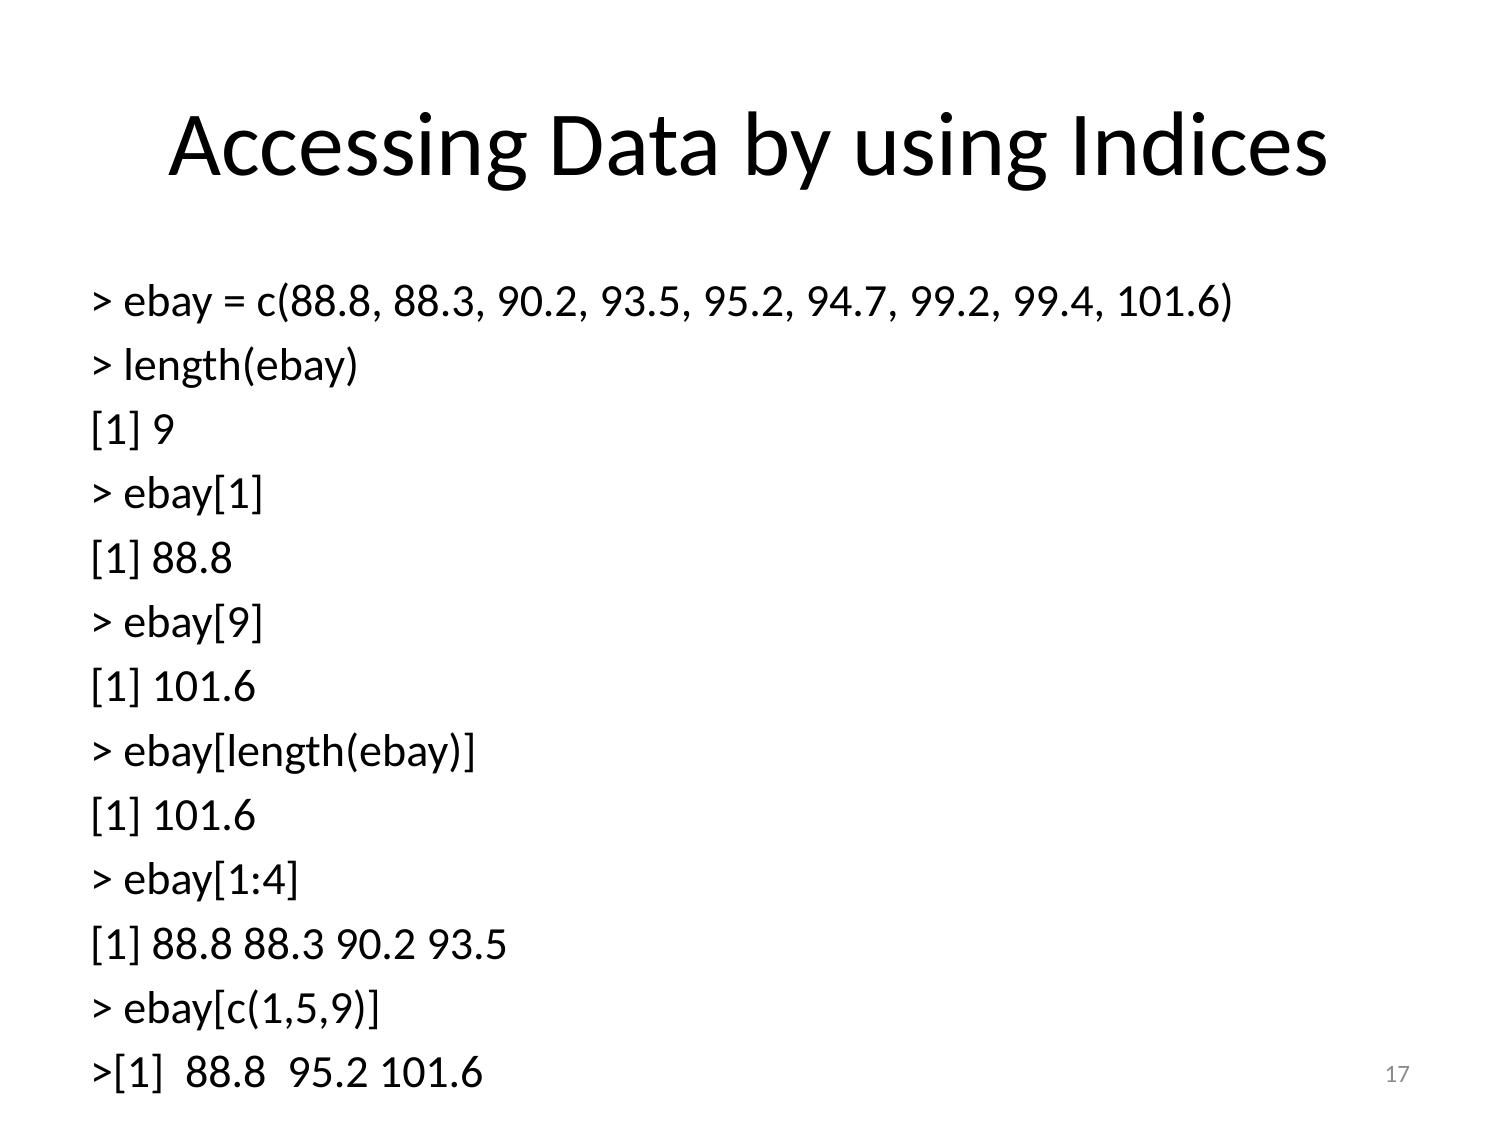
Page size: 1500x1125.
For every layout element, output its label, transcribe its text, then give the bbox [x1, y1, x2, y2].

list > ebay = c(88.8, 88.3, 90.2, 93.5, 95.2, 94.7, 99.2, 99.4, 101.6) > length(ebay) [1] 9 > ebay[1] [1] 88.8 > ebay[9] [1] 101.6 > ebay[length(ebay)] [1] 101.6 > ebay[1:4] [1] 88.8 88.3 90.2 93.5 > ebay[c(1,5,9)] >[1] 88.8 95.2 101.6 [75, 262, 1500, 1106]
slide_number 17 [1074, 1042, 1425, 1103]
title Accessing Data by using Indices [75, 45, 1425, 233]
